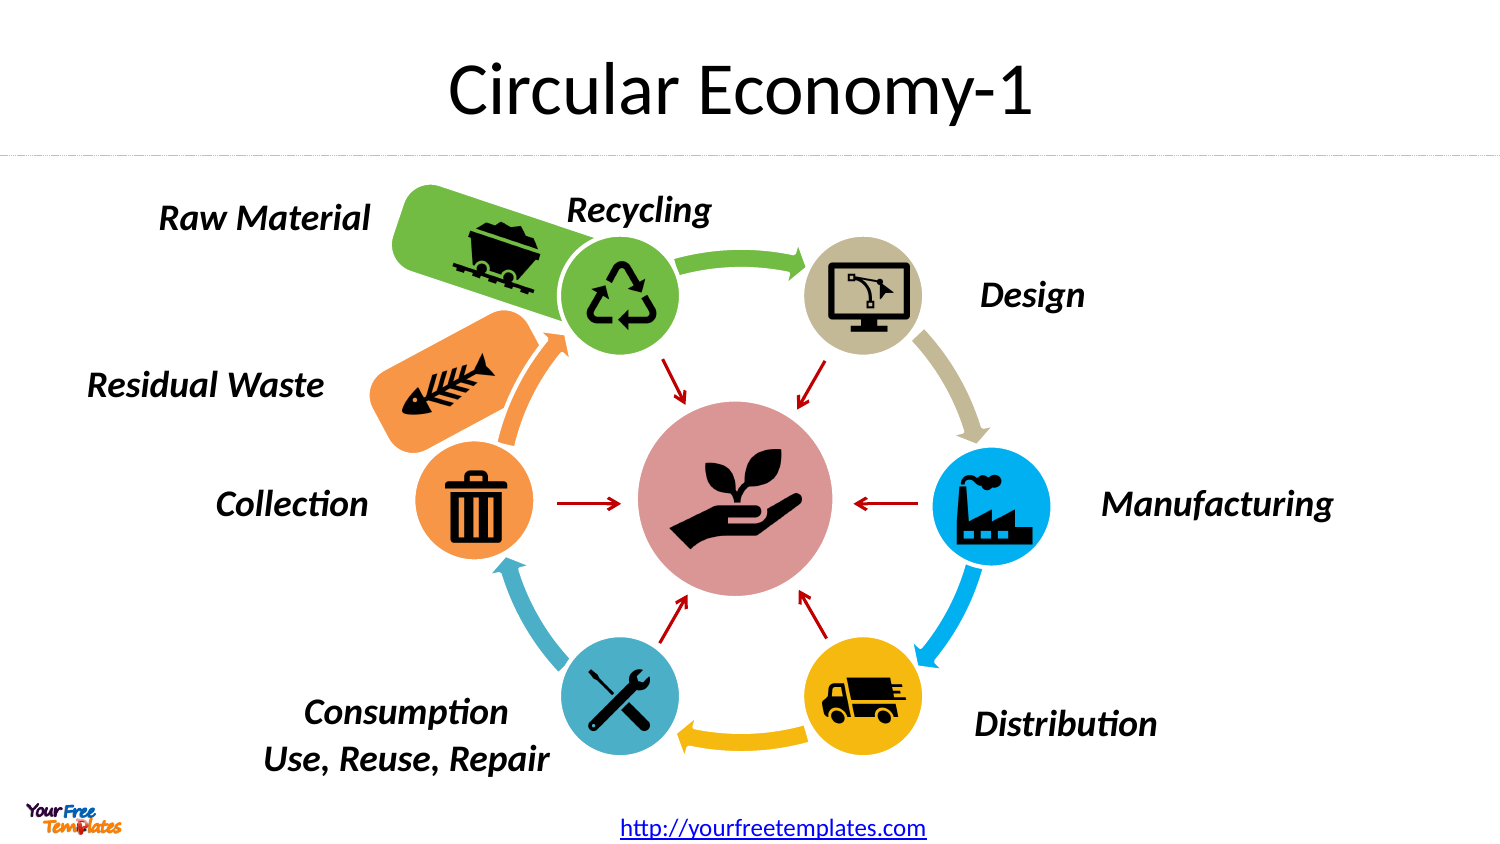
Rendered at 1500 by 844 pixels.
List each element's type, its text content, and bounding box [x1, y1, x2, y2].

picture [24, 799, 126, 837]
title Circular Economy-1 [75, 14, 1425, 155]
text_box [58, 177, 1387, 788]
